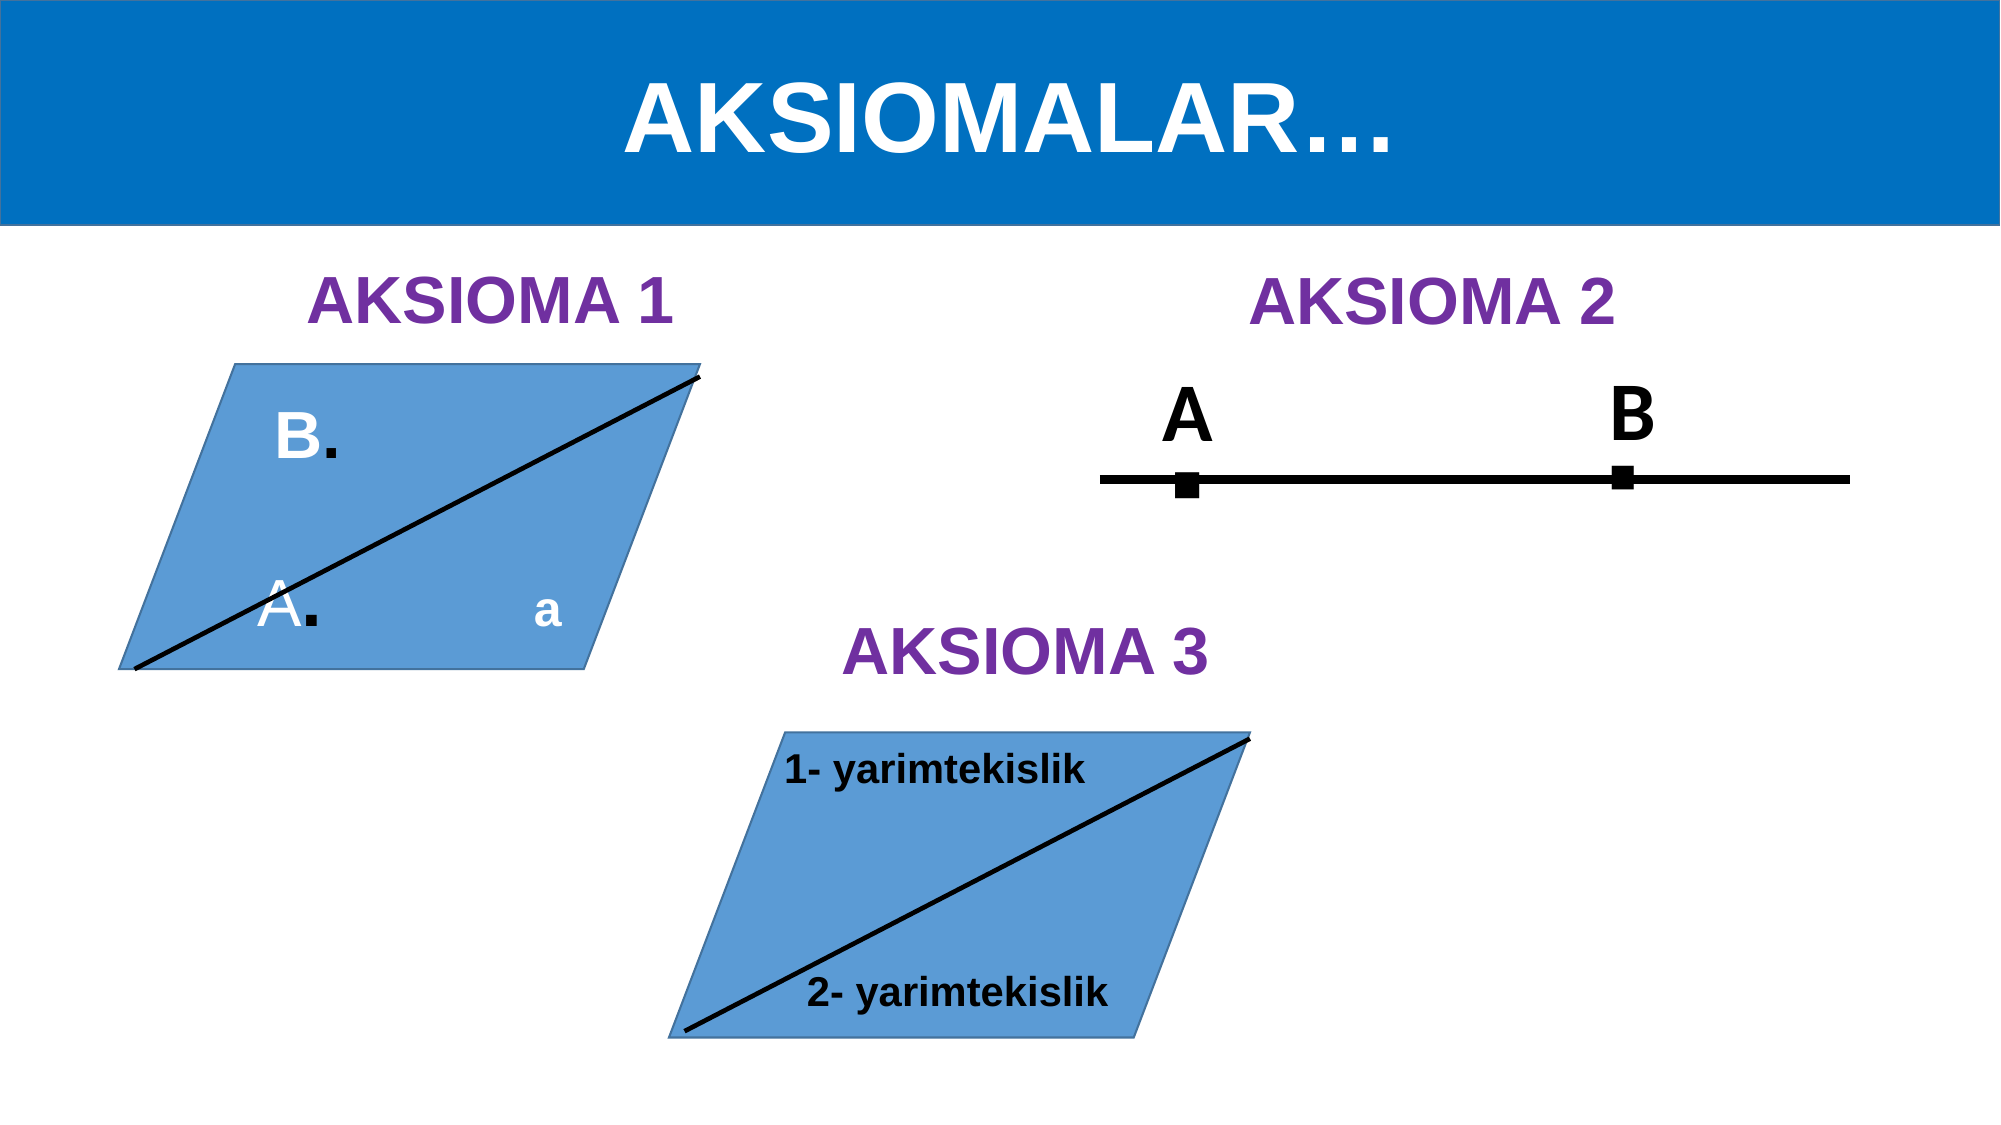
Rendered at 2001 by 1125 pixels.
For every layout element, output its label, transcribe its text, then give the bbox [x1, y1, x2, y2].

text_box ∙ [1584, 388, 1662, 479]
text_box ∙ [1584, 480, 1662, 554]
text_box A [1147, 351, 1228, 466]
text_box 1- yarimtekislik [769, 734, 1101, 738]
text_box ∙ [1146, 388, 1229, 479]
text_box AKSIOMA 3 [826, 600, 1225, 696]
text_box B. A. a [229, 363, 702, 376]
text_box AKSIOMA 1 [291, 249, 690, 345]
text_box AKSIOMALAR… [0, 0, 2000, 226]
text_box [783, 731, 1252, 738]
text_box [667, 995, 1137, 1039]
text_box B [1594, 350, 1671, 465]
text_box AKSIOMA 2 [1214, 250, 1632, 345]
text_box ∙ [1146, 480, 1229, 569]
text_box B. A. a [117, 626, 134, 671]
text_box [684, 738, 1250, 1032]
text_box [134, 376, 700, 670]
